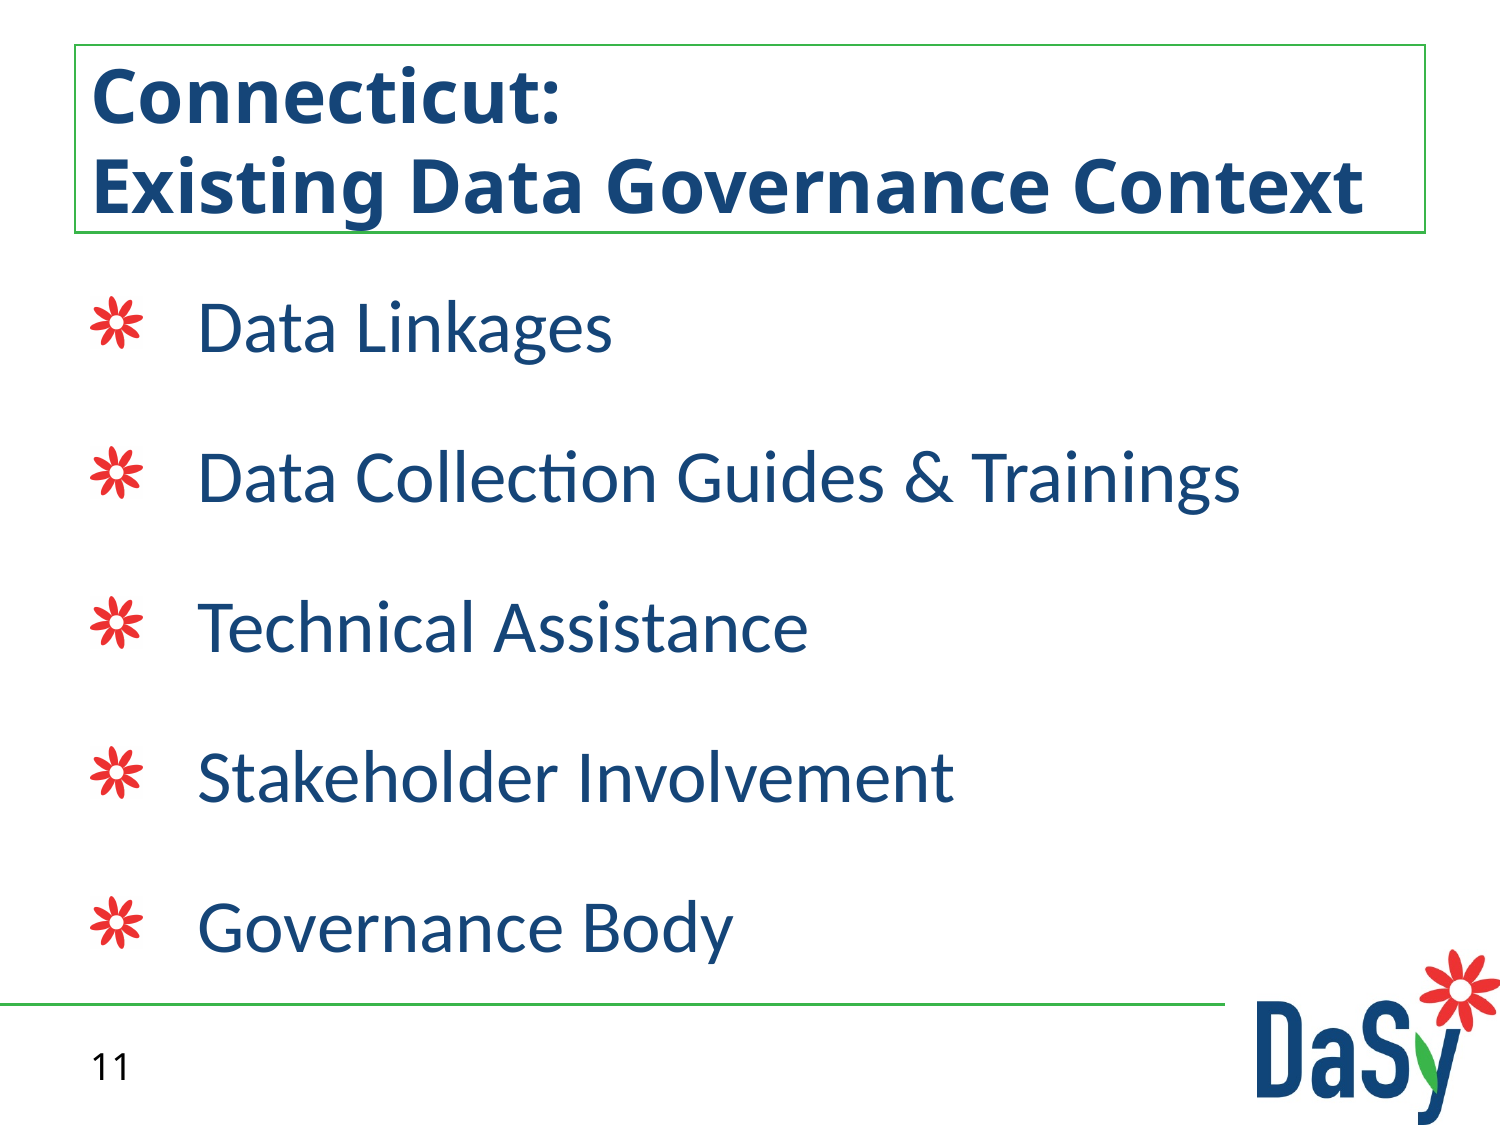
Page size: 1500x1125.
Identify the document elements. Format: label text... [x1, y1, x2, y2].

picture [90, 746, 143, 799]
picture [90, 896, 143, 949]
picture [90, 296, 143, 349]
picture [90, 446, 143, 499]
picture [1257, 949, 1500, 1125]
list Data Linkages Data Collection Guides & Trainings Technical Assistance Stakeholder Involvement Governance Body [75, 234, 1425, 988]
title Connecticut: Existing Data Governance Context [74, 44, 1426, 234]
slide_number 11 [75, 1038, 425, 1098]
picture [90, 596, 143, 649]
